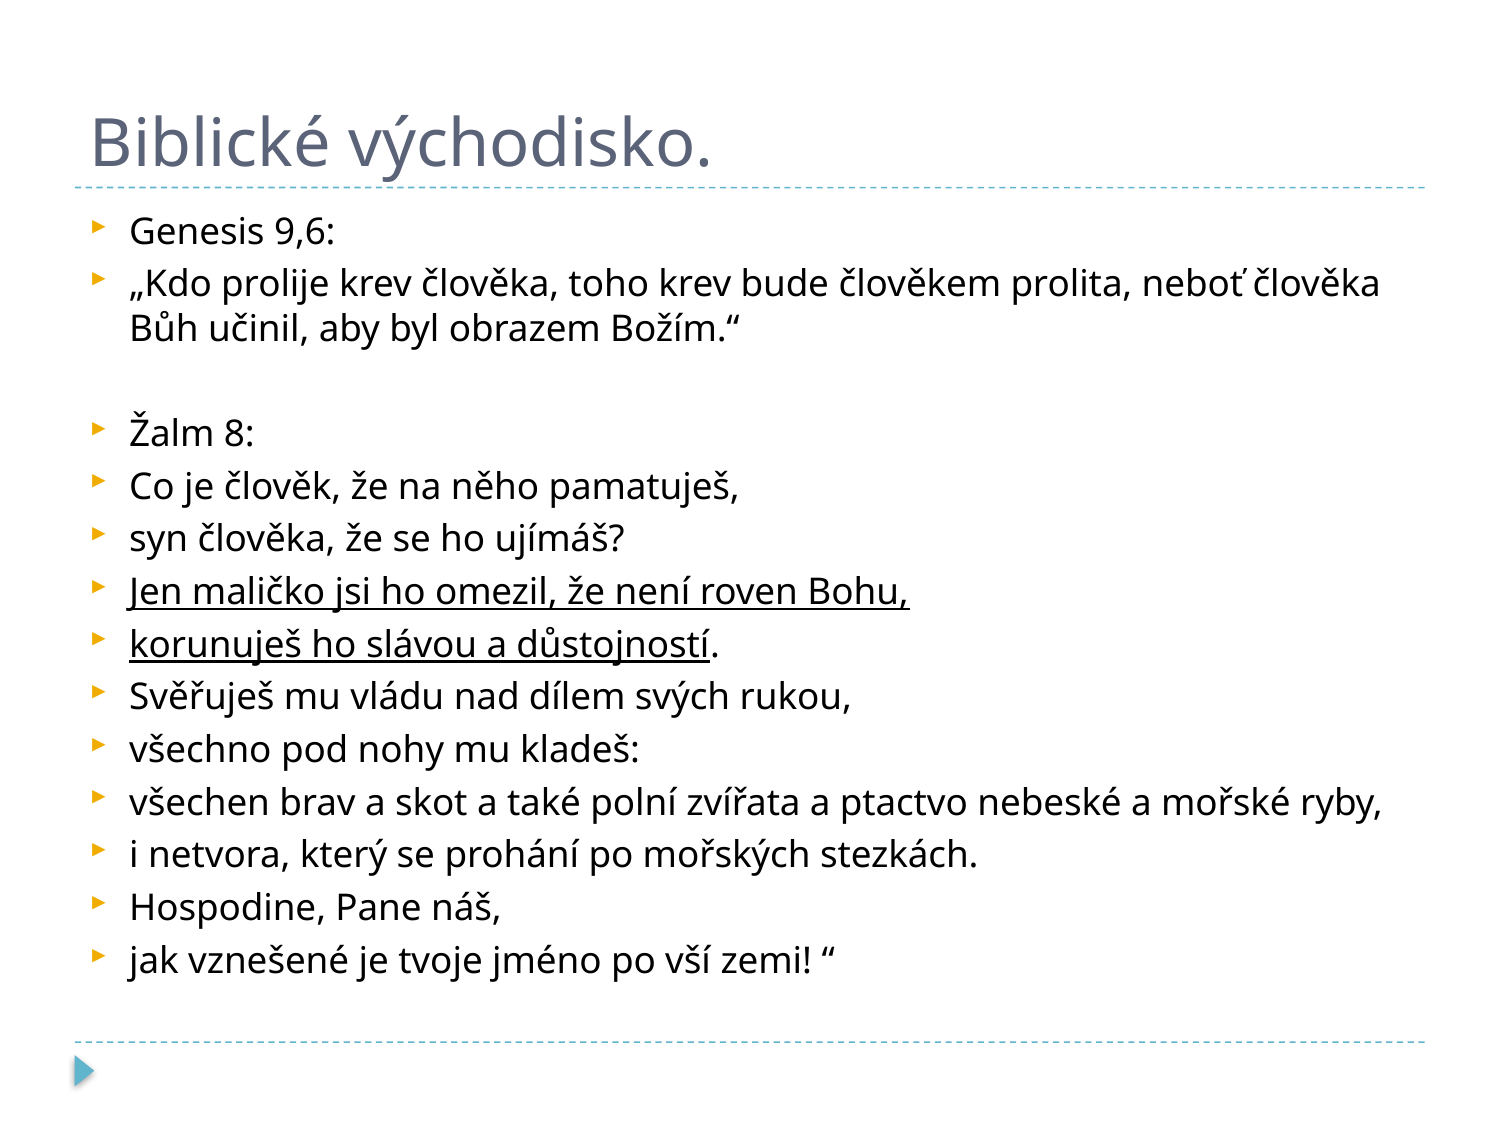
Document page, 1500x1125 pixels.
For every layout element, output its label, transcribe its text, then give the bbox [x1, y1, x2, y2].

title Biblické východisko. [75, 24, 1425, 188]
list Genesis 9,6: „Kdo prolije krev člověka, toho krev bude člověkem prolita, neboť člověka Bůh učinil, aby byl obrazem Božím.“ Žalm 8: Co je člověk, že na něho pamatuješ, syn člověka, že se ho ujímáš? Jen maličko jsi ho omezil, že není roven Bohu, korunuješ ho slávou a důstojností. Svěřuješ mu vládu nad dílem svých rukou, všechno pod nohy mu kladeš: všechen brav a skot a také polní zvířata a ptactvo nebeské a mořské ryby, i netvora, který se prohání po mořských stezkách. Hospodine, Pane náš, jak vznešené je tvoje jméno po vší zemi! “ [75, 200, 1425, 1010]
